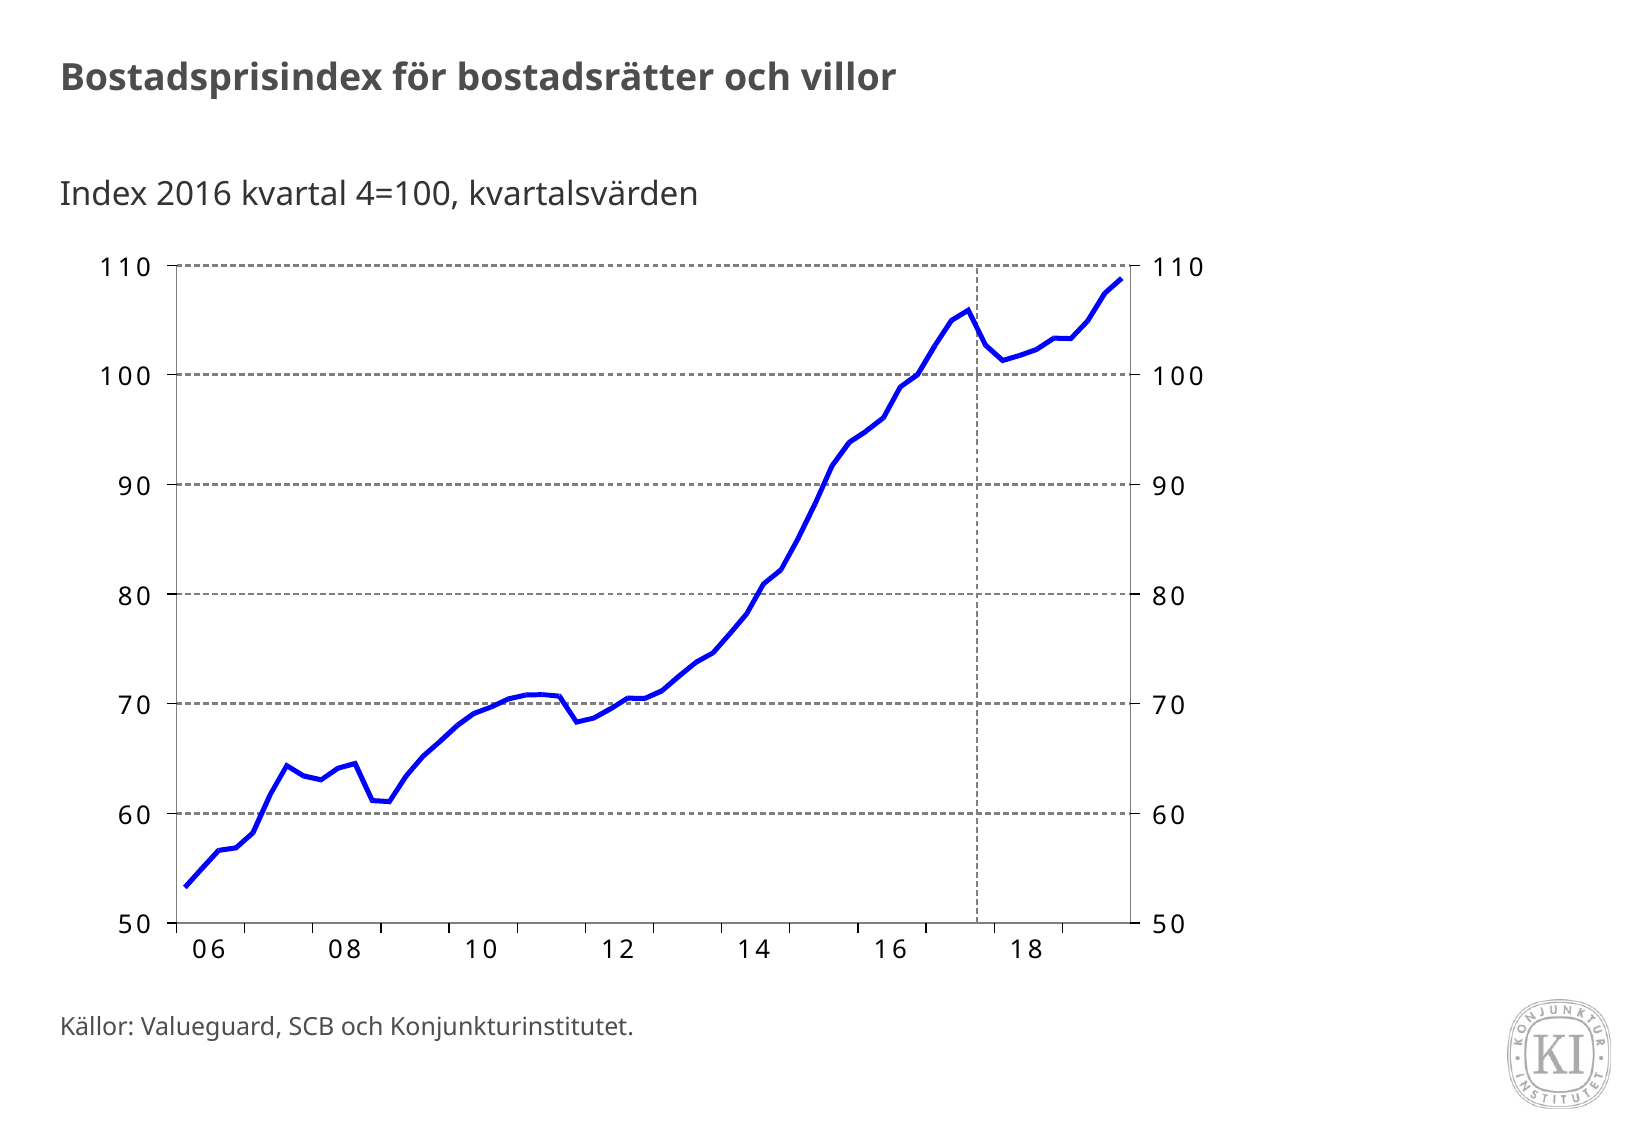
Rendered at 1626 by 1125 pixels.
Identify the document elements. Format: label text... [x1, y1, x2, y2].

subtitle Källor: Valueguard, SCB och Konjunkturinstitutet. [44, 1003, 1474, 1106]
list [59, 228, 1261, 980]
list Index 2016 kvartal 4=100, kvartalsvärden [44, 125, 1545, 220]
picture [1507, 999, 1611, 1109]
title Bostadsprisindex för bostadsrätter och villor [44, 45, 1545, 114]
